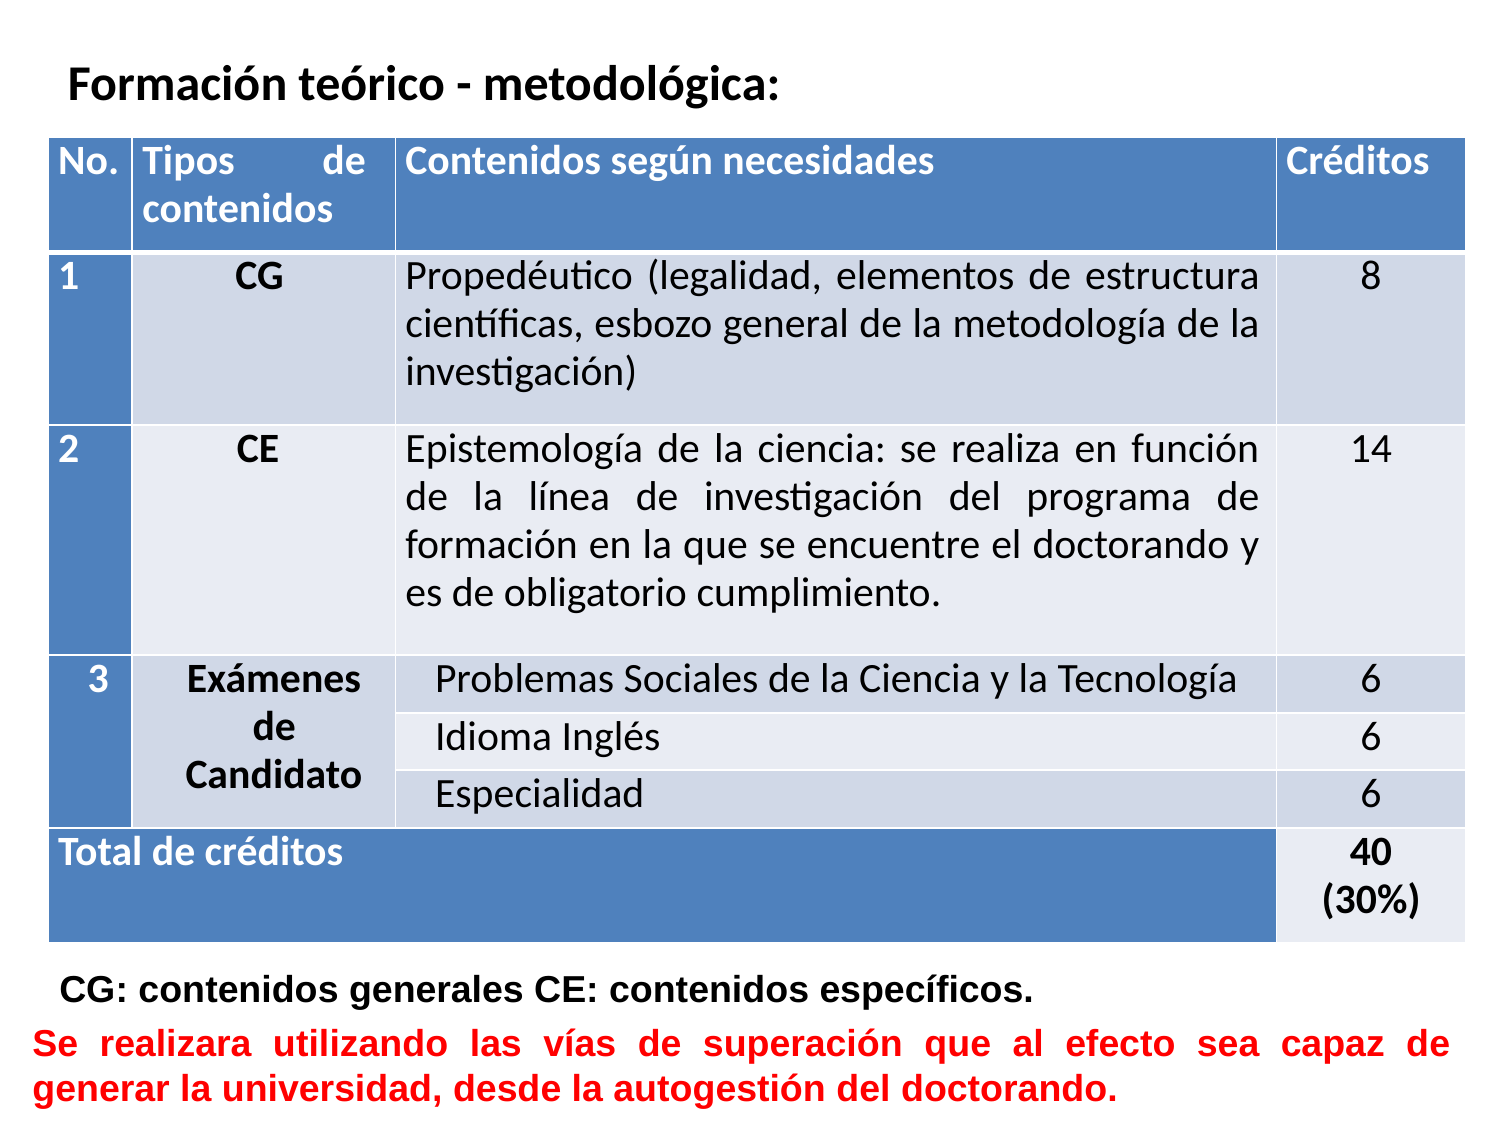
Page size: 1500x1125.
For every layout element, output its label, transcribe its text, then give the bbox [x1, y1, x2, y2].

table_cell CE [133, 426, 395, 654]
table_cell 6 [1277, 714, 1465, 769]
table_cell 6 [1277, 771, 1465, 827]
table_cell 14 [1277, 426, 1465, 654]
text_box Se realizara utilizando las vías de superación que al efecto sea capaz de generar la universidad, desde la autogestión del doctorando. [17, 1011, 1466, 1117]
table_cell 3 [49, 656, 131, 827]
table_cell Especialidad [396, 771, 1276, 827]
table_cell 2 [49, 426, 131, 654]
table_cell Propedéutico (legalidad, elementos de estructura científicas, esbozo general de la metodología de la investigación) [396, 255, 1276, 424]
table_cell Total de créditos [49, 829, 1276, 942]
table_cell Idioma Inglés [396, 714, 1276, 769]
table_cell 1 [49, 255, 131, 424]
table_header Créditos [1277, 138, 1465, 250]
table_cell 40 (30%) [1277, 829, 1465, 942]
table_cell Problemas Sociales de la Ciencia y la Tecnología [396, 656, 1276, 712]
table_cell 6 [1277, 656, 1465, 712]
table_header No. [49, 138, 131, 250]
table_cell Exámenes de Candidato [133, 656, 395, 827]
text_box Formación teórico - metodológica: [52, 43, 796, 118]
table_header Tipos de contenidos [133, 138, 395, 250]
table_header Contenidos según necesidades [396, 138, 1276, 250]
table_cell 8 [1277, 255, 1465, 424]
table_cell CG [133, 255, 395, 424]
table_cell Epistemología de la ciencia: se realiza en función de la línea de investigación del programa de formación en la que se encuentre el doctorando y es de obligatorio cumplimiento. [396, 426, 1276, 654]
text_box CG: contenidos generales CE: contenidos específicos. [44, 957, 1466, 1011]
